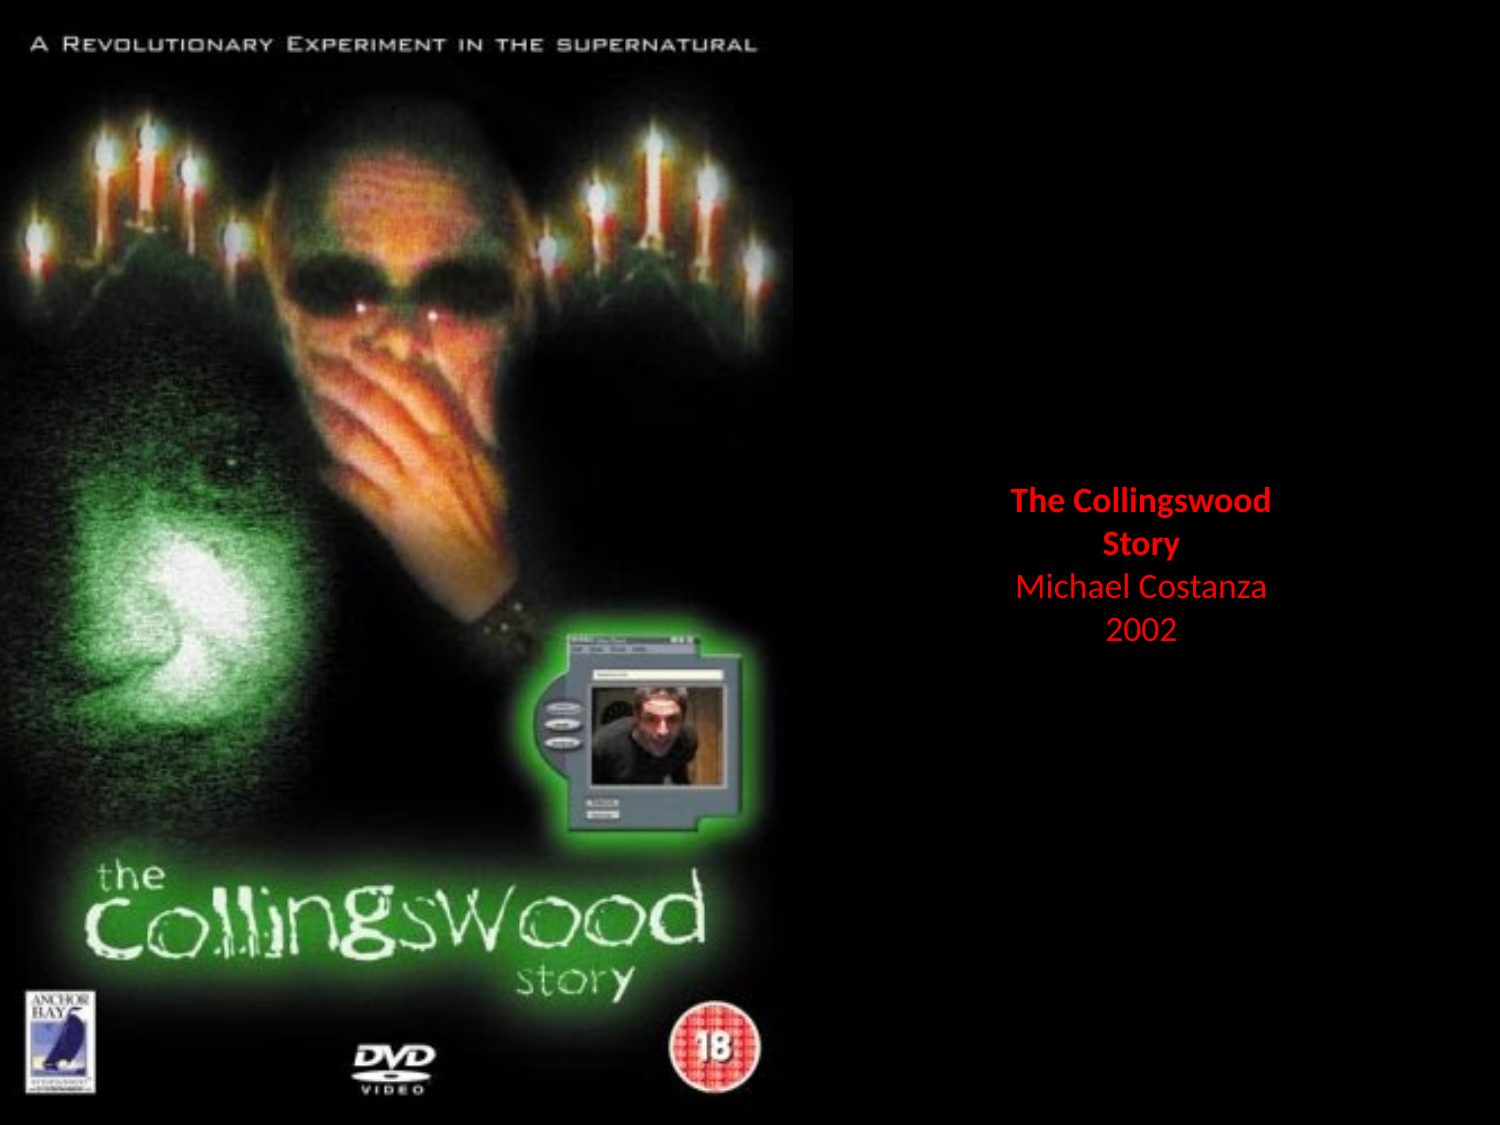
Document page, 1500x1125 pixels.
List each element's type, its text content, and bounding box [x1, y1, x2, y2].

title The Collingswood Story Michael Costanza 2002 [797, 468, 1500, 657]
picture [0, 0, 793, 1125]
